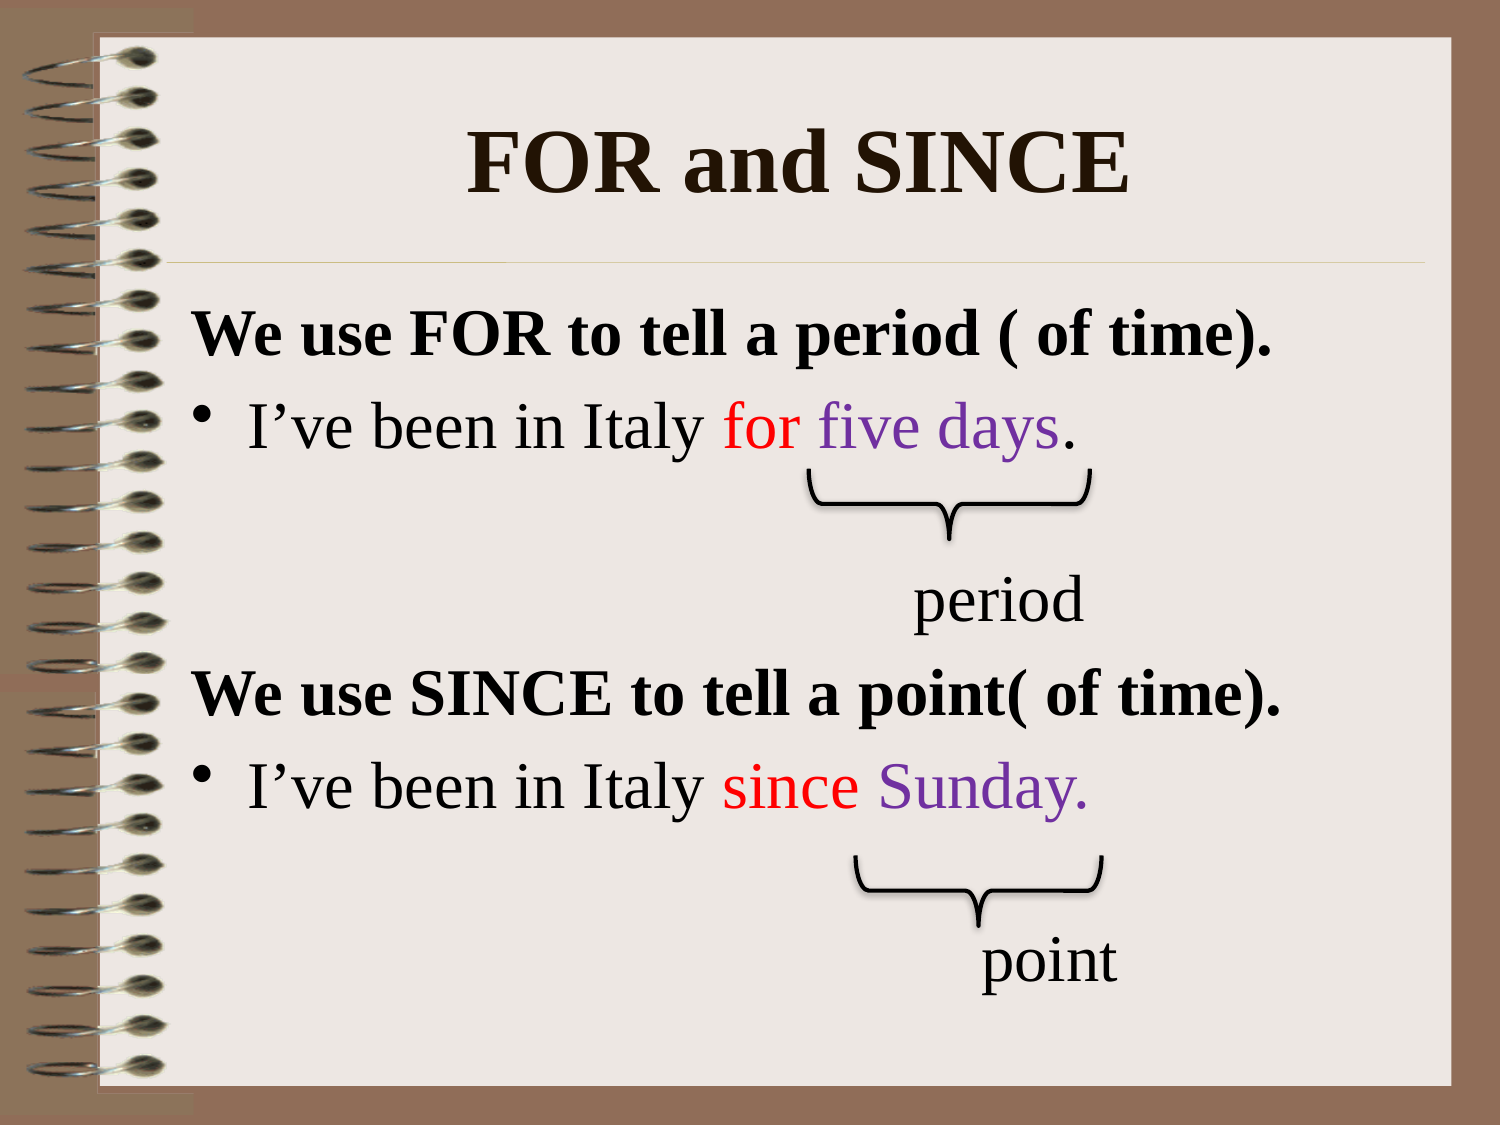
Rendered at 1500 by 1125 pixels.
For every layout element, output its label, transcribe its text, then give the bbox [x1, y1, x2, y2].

list We use FOR to tell a period ( of time). I’ve been in Italy for five days. period We use SINCE to tell a point( of time). I’ve been in Italy since Sunday. point [175, 280, 1426, 1044]
text_box [853, 855, 1104, 928]
title FOR and SINCE [174, 62, 1426, 251]
picture [0, 692, 194, 1115]
text_box [806, 468, 1092, 542]
picture [0, 8, 194, 674]
